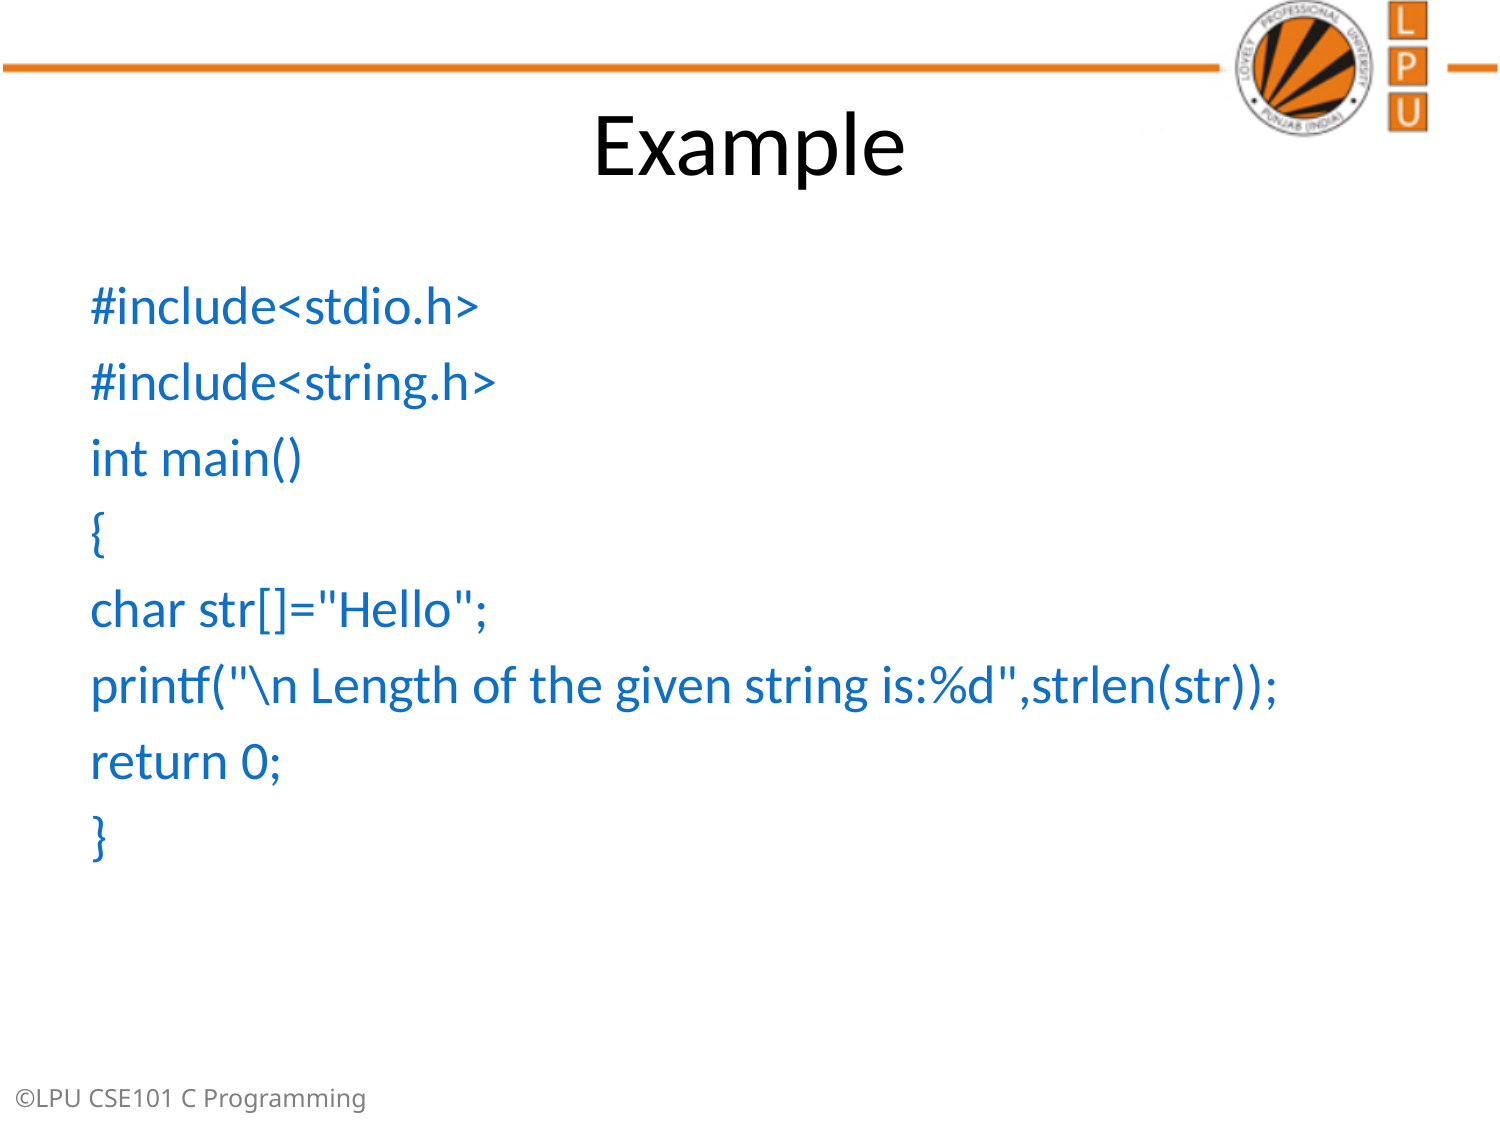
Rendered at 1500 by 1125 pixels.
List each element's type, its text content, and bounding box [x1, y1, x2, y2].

title Example [75, 45, 1425, 233]
list #include<stdio.h> #include<string.h> int main() { char str[]="Hello"; printf("\n Length of the given string is:%d",strlen(str)); return 0; } [75, 262, 1450, 1005]
picture [3, 0, 1500, 155]
